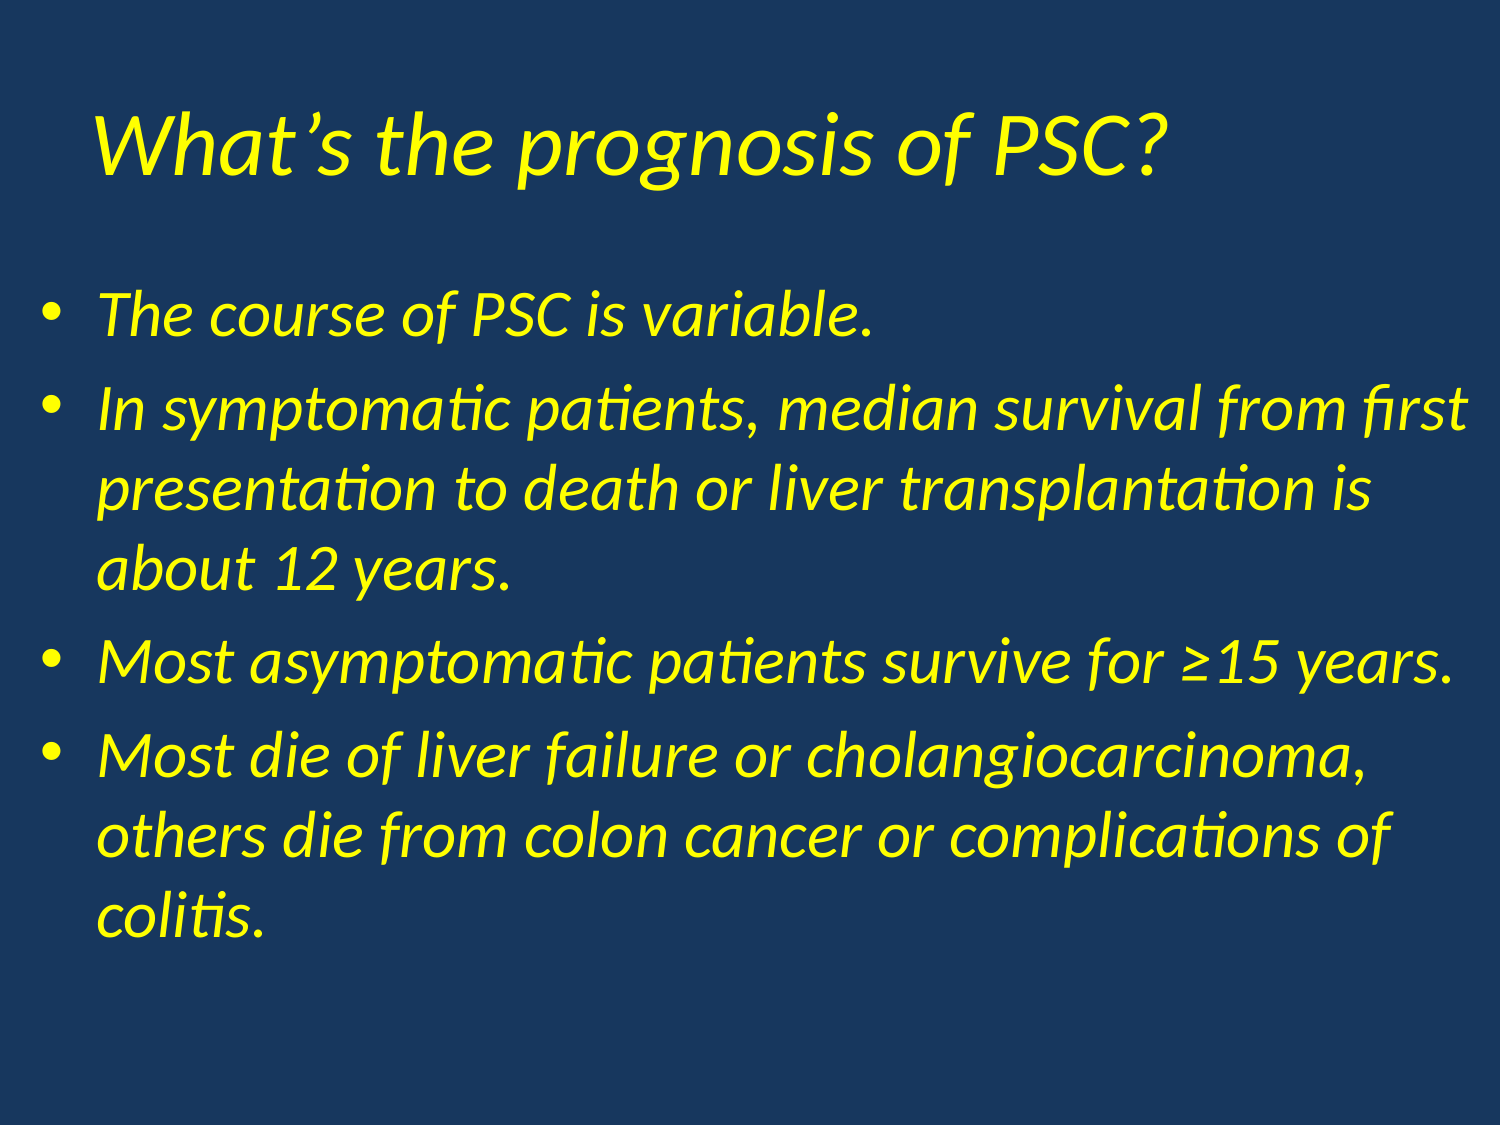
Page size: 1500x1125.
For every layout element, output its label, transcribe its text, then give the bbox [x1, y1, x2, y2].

title What’s the prognosis of PSC? [75, 45, 1425, 233]
list The course of PSC is variable. In symptomatic patients, median survival from first presentation to death or liver transplantation is about 12 years. Most asymptomatic patients survive for ≥15 years. Most die of liver failure or cholangiocarcinoma, others die from colon cancer or complications of colitis. [24, 262, 1488, 1100]
